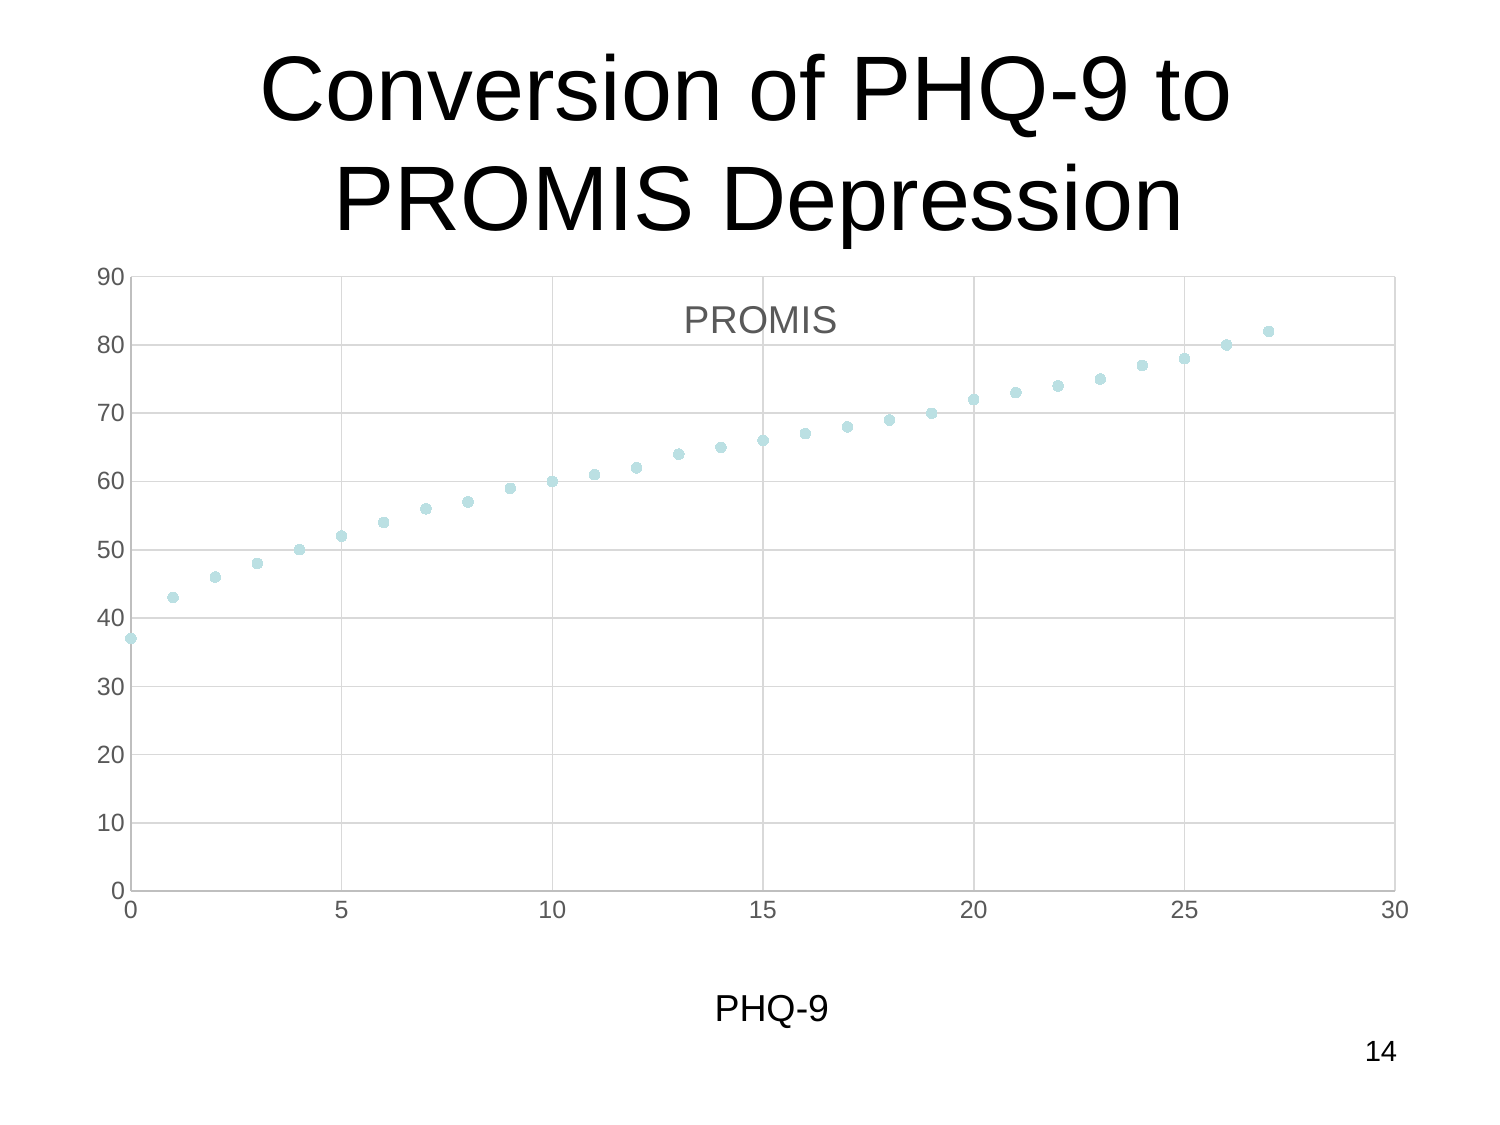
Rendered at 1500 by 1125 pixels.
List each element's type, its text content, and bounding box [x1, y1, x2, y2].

chart [84, 262, 1438, 1026]
text_box 14 [1349, 1024, 1500, 1075]
title Conversion of PHQ-9 to PROMIS Depression [0, 44, 1500, 233]
